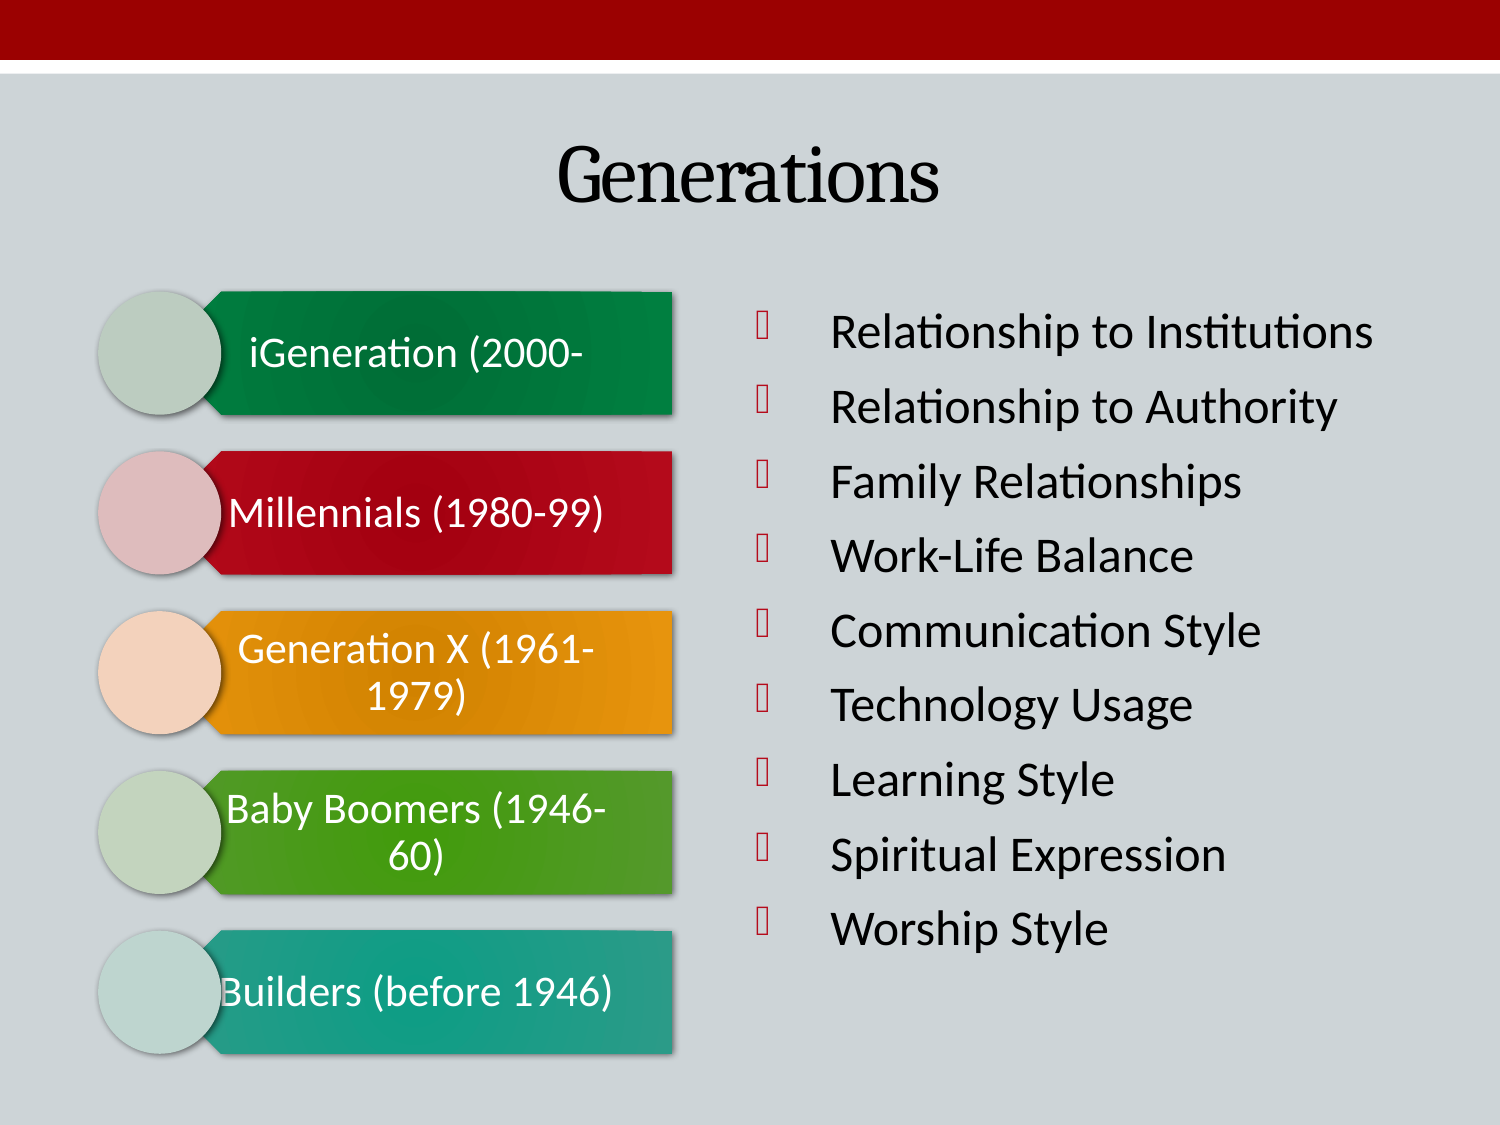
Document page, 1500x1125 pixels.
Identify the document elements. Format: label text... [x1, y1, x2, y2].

title Generations [75, 87, 1425, 250]
text_box Relationship to Institutions Relationship to Authority Family Relationships Work-Life Balance Communication Style Technology Usage Learning Style Spiritual Expression Worship Style [755, 291, 1436, 1092]
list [0, 291, 771, 1055]
